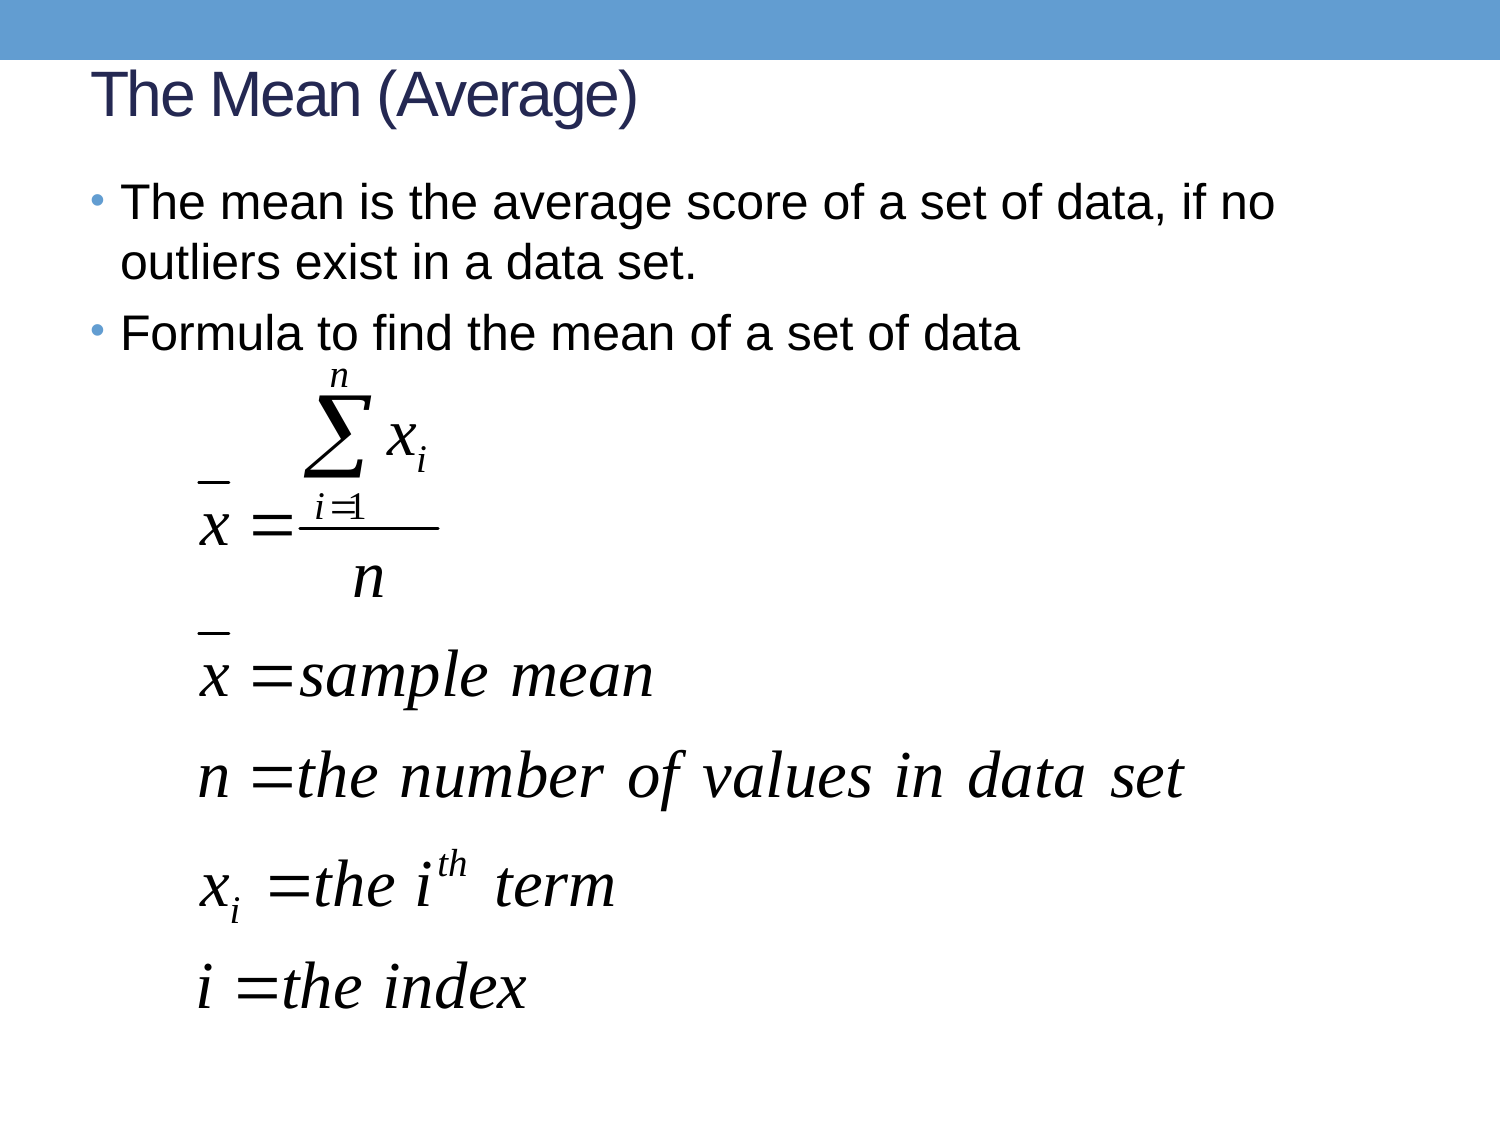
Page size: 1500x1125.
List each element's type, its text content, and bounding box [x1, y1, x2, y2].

list The mean is the average score of a set of data, if no outliers exist in a data set. Formula to find the mean of a set of data [75, 162, 1425, 1005]
title The Mean (Average) [75, 45, 1425, 138]
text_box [187, 343, 1201, 1038]
